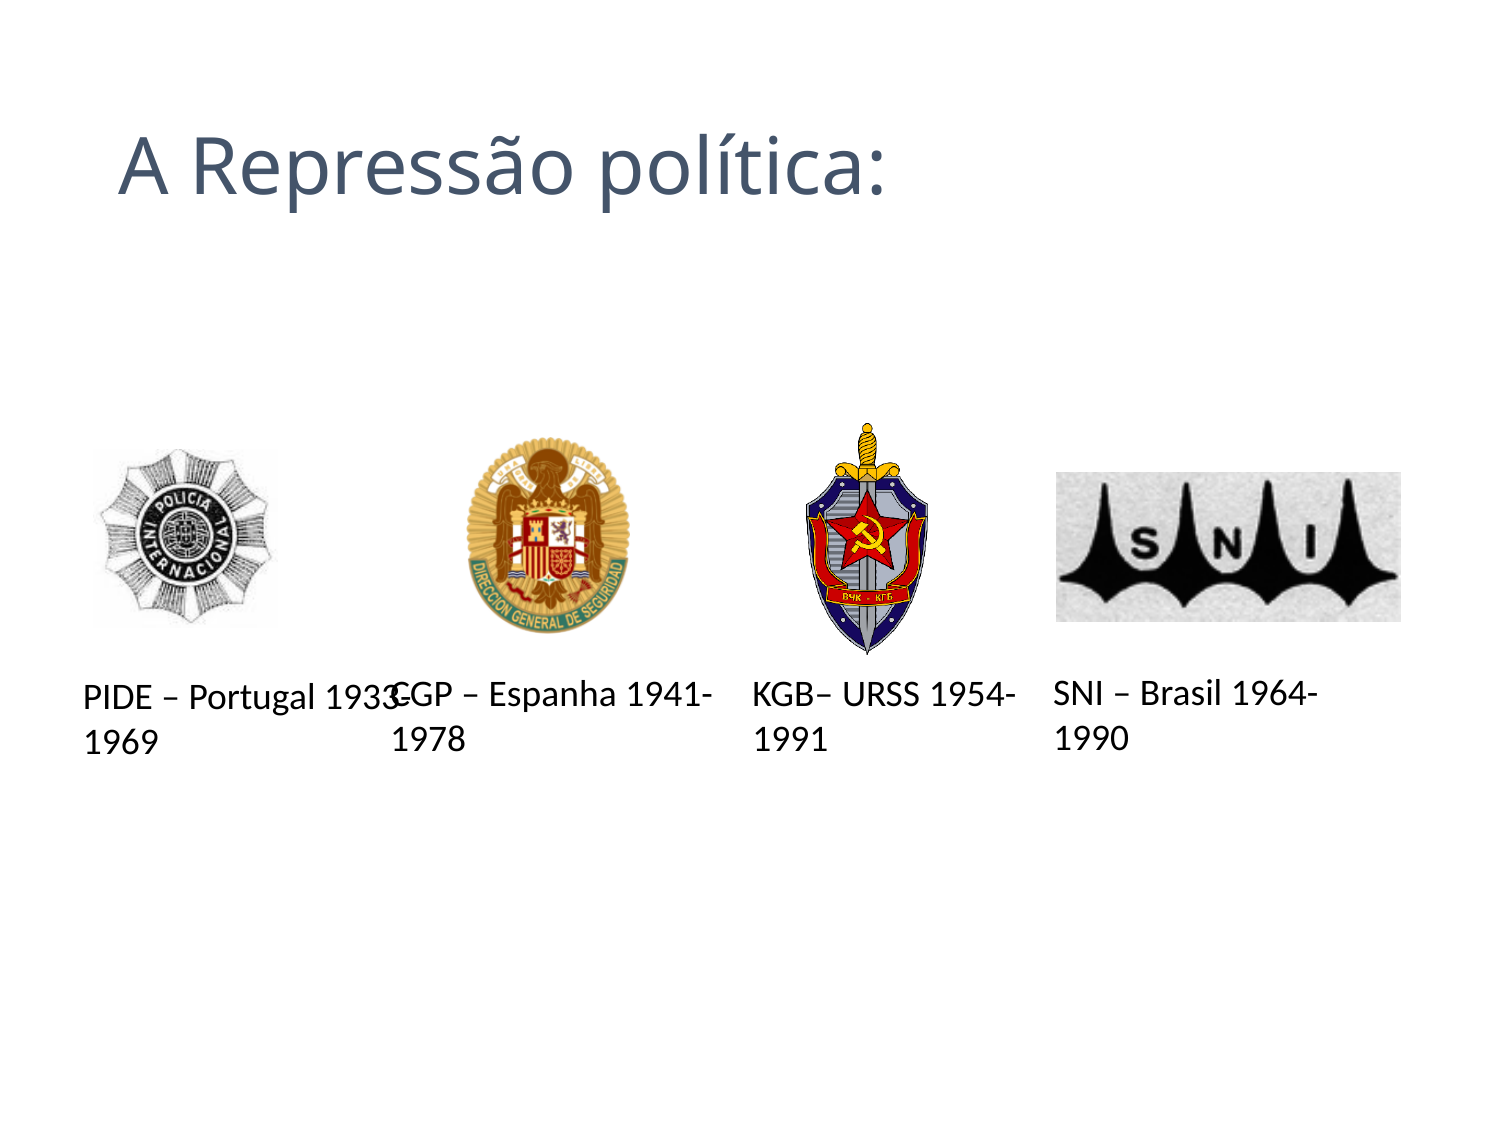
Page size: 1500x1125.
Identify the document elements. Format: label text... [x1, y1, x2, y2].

text_box SNI – Brasil 1964- 1990 [1038, 661, 1397, 766]
title A Repressão política: [103, 59, 1397, 278]
text_box KGB– URSS 1954- 1991 [737, 661, 1097, 767]
picture [466, 437, 630, 635]
picture [93, 449, 278, 629]
text_box CGP – Espanha 1941- 1978 [375, 661, 734, 766]
picture [1056, 472, 1401, 622]
text_box PIDE – Portugal 1933- 1969 [68, 664, 427, 770]
picture [806, 423, 928, 655]
